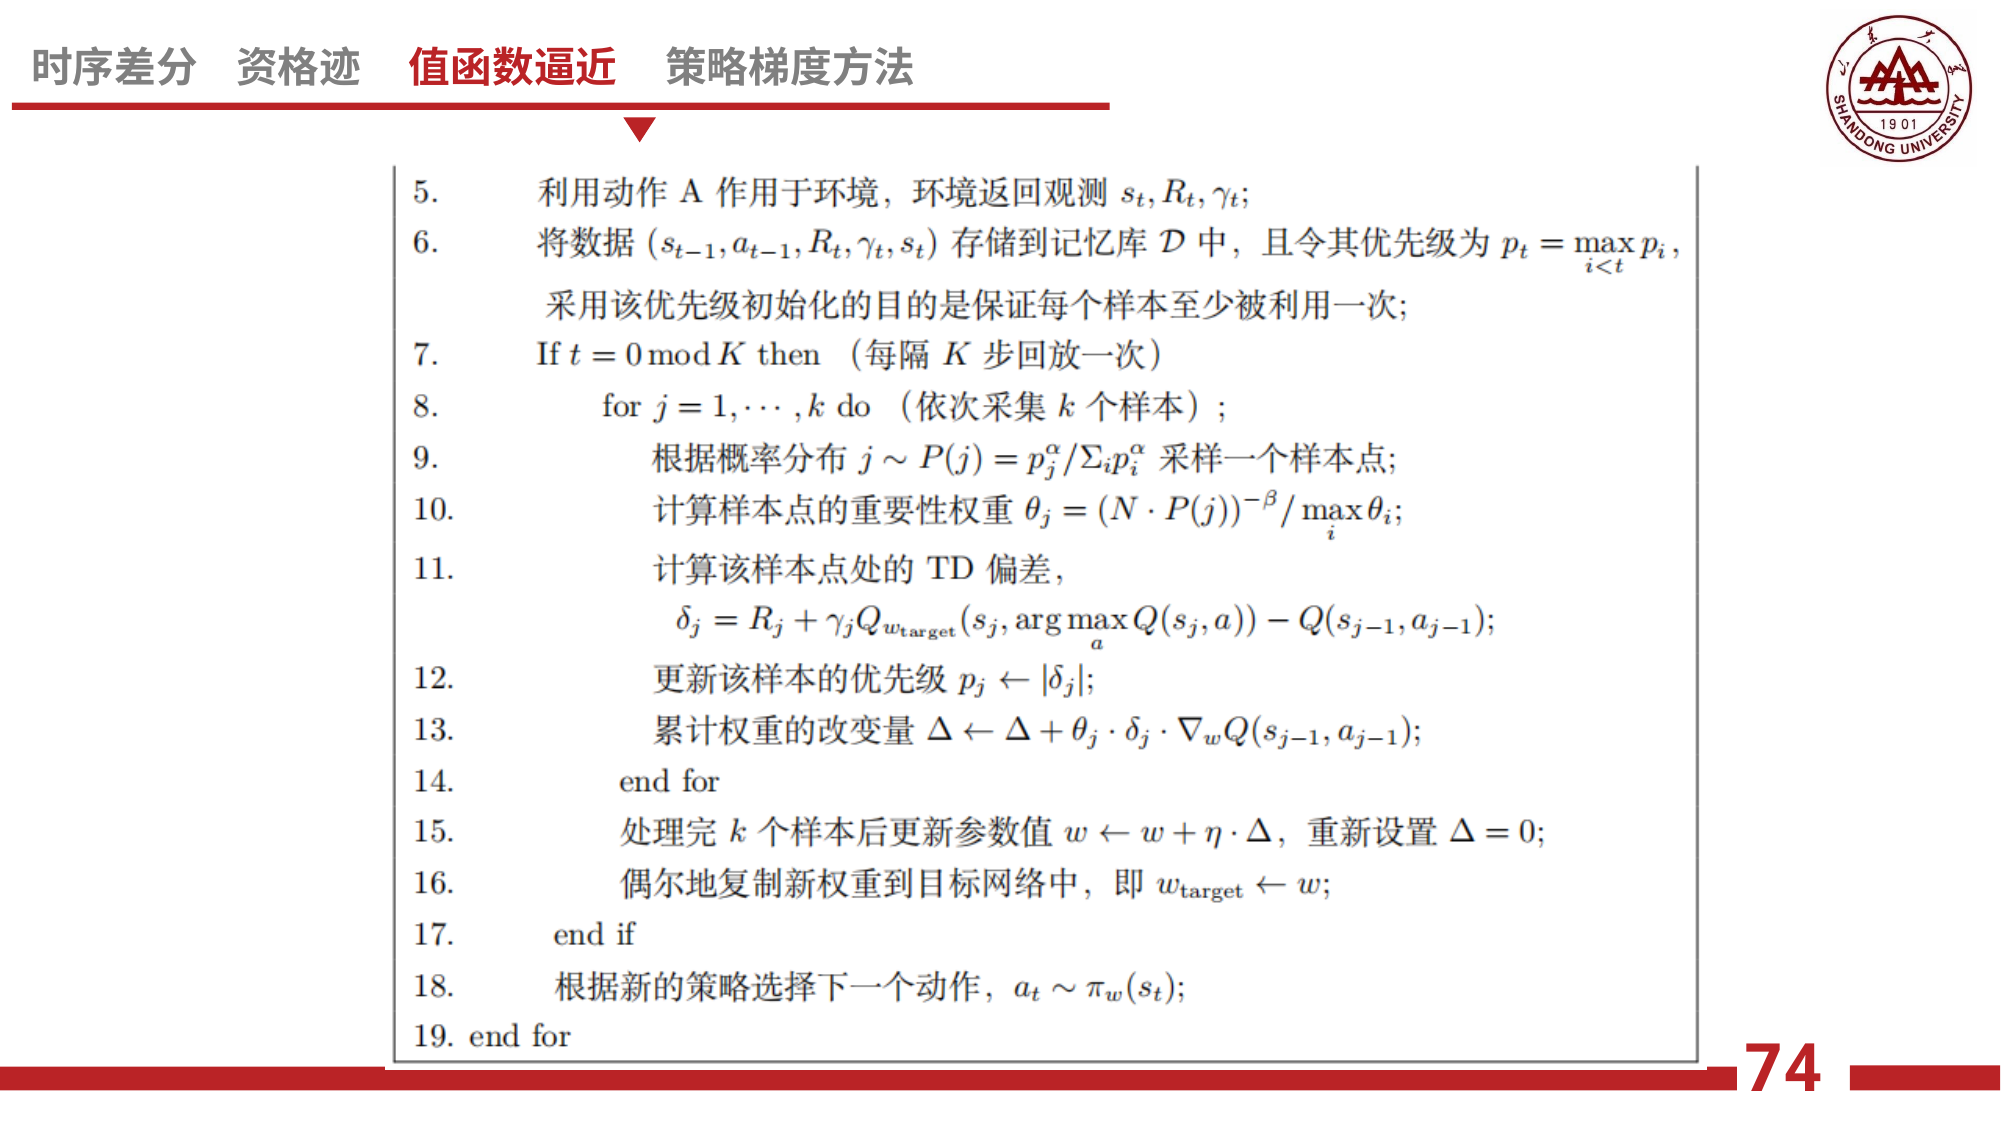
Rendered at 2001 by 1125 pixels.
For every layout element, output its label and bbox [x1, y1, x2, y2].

picture [385, 156, 1707, 1070]
picture [1820, 9, 1977, 167]
